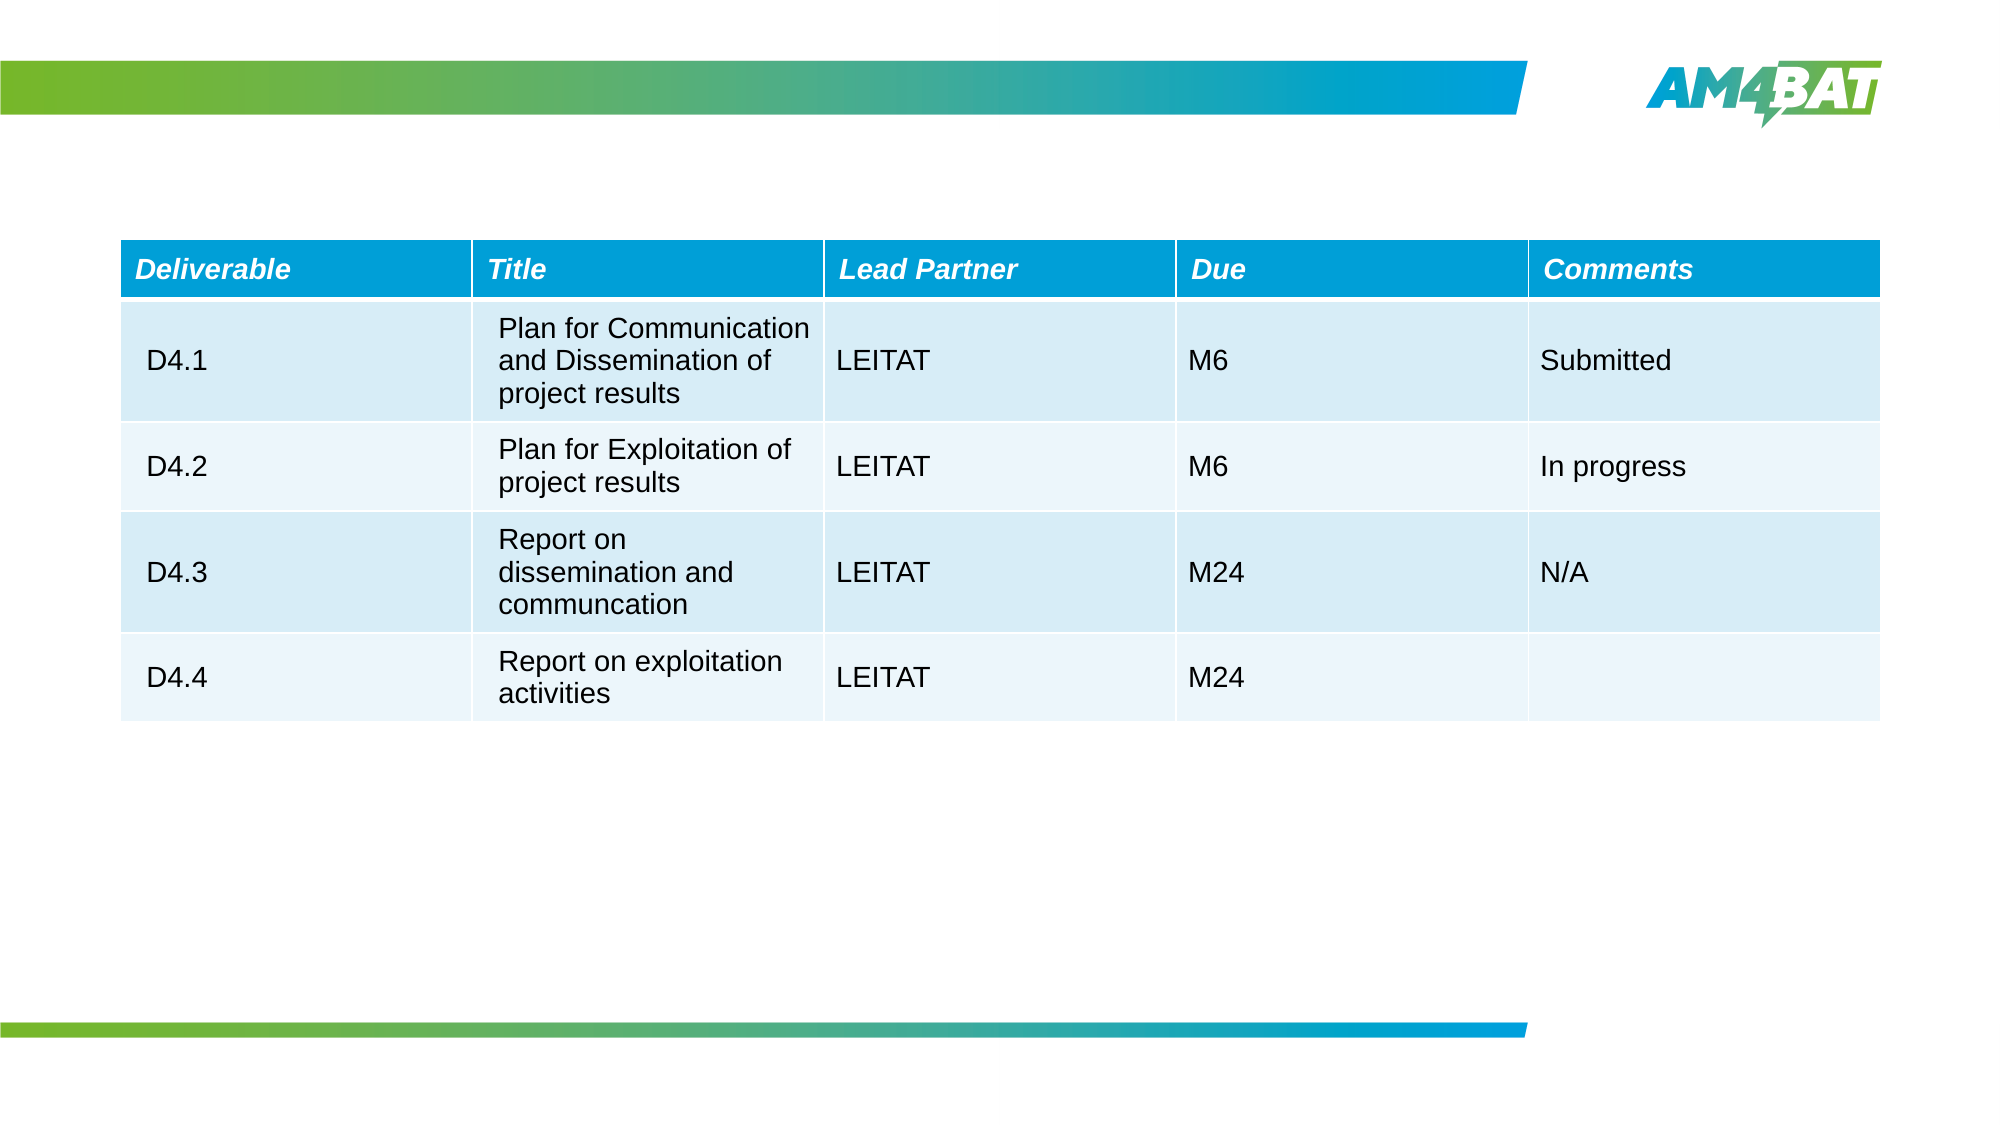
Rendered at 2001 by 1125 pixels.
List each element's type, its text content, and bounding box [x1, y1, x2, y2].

table_cell LEITAT​ [825, 302, 1175, 421]
table_cell Submitted [1529, 302, 1880, 421]
table_cell [1529, 634, 1880, 721]
table_cell D4.4 [121, 634, 471, 721]
table_cell LEITAT​ [825, 512, 1175, 632]
table_cell Report on dissemination and communcation [473, 512, 823, 632]
table_header Deliverable [121, 240, 471, 297]
table_header Due [1177, 240, 1528, 297]
table_cell Report on exploitation activities [473, 634, 823, 721]
table_cell M24​ [1177, 634, 1528, 721]
table_header Lead Partner [825, 240, 1175, 297]
table_cell D4.3 [121, 512, 471, 632]
table_cell LEITAT​ [825, 634, 1175, 721]
table_cell M6​ [1177, 423, 1528, 510]
table_cell D4.2 [121, 423, 471, 510]
table_cell M6 [1177, 302, 1528, 421]
picture [0, 0, 2000, 129]
picture [0, 1022, 2000, 1125]
table_cell LEITAT​ [825, 423, 1175, 510]
table_cell M24 [1177, 512, 1528, 632]
table_cell Plan for Exploitation of project results [473, 423, 823, 510]
table_cell D4.1 [121, 302, 471, 421]
table_header Comments [1529, 240, 1880, 297]
table_cell Plan for Communication and Dissemination of project results [473, 302, 823, 421]
table_header Title [473, 240, 823, 297]
table_cell N/A [1529, 512, 1880, 632]
table_cell In progress [1529, 423, 1880, 510]
